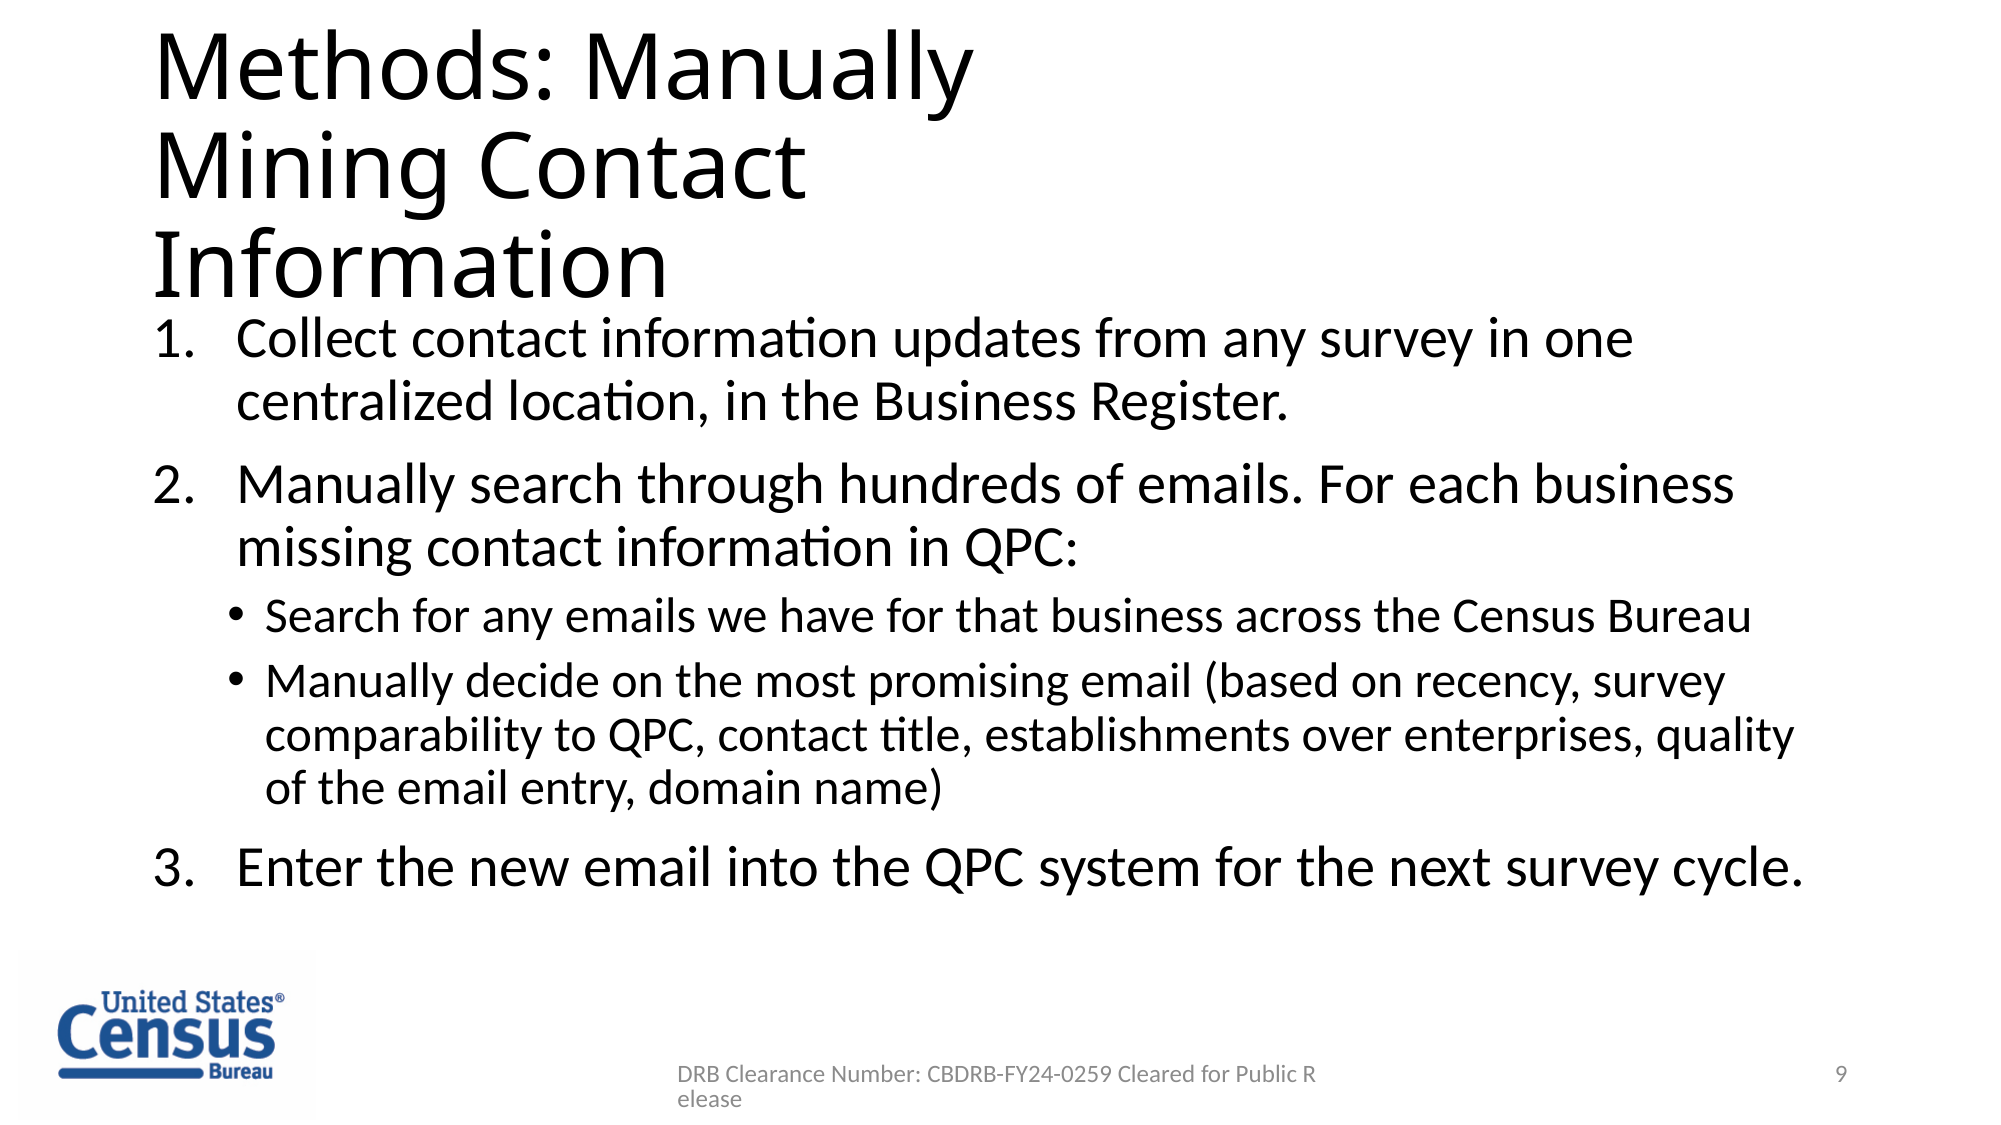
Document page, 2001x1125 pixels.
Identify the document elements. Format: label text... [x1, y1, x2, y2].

slide_number 9 [1412, 1042, 1863, 1103]
title Methods: Manually Mining Contact Information [137, 59, 1184, 278]
footer DRB Clearance Number: CBDRB-FY24-0259 Cleared for Public Release [662, 1042, 1338, 1103]
list Collect contact information updates from any survey in one centralized location, in the Business Register. Manually search through hundreds of emails. For each business missing contact information in QPC: Search for any emails we have for that business across the Census Bureau Manually decide on the most promising email (based on recency, survey comparability to QPC, contact title, establishments over enterprises, quality of the email entry, domain name) Enter the new email into the QPC system for the next survey cycle. [137, 299, 1829, 1053]
picture [18, 950, 316, 1120]
